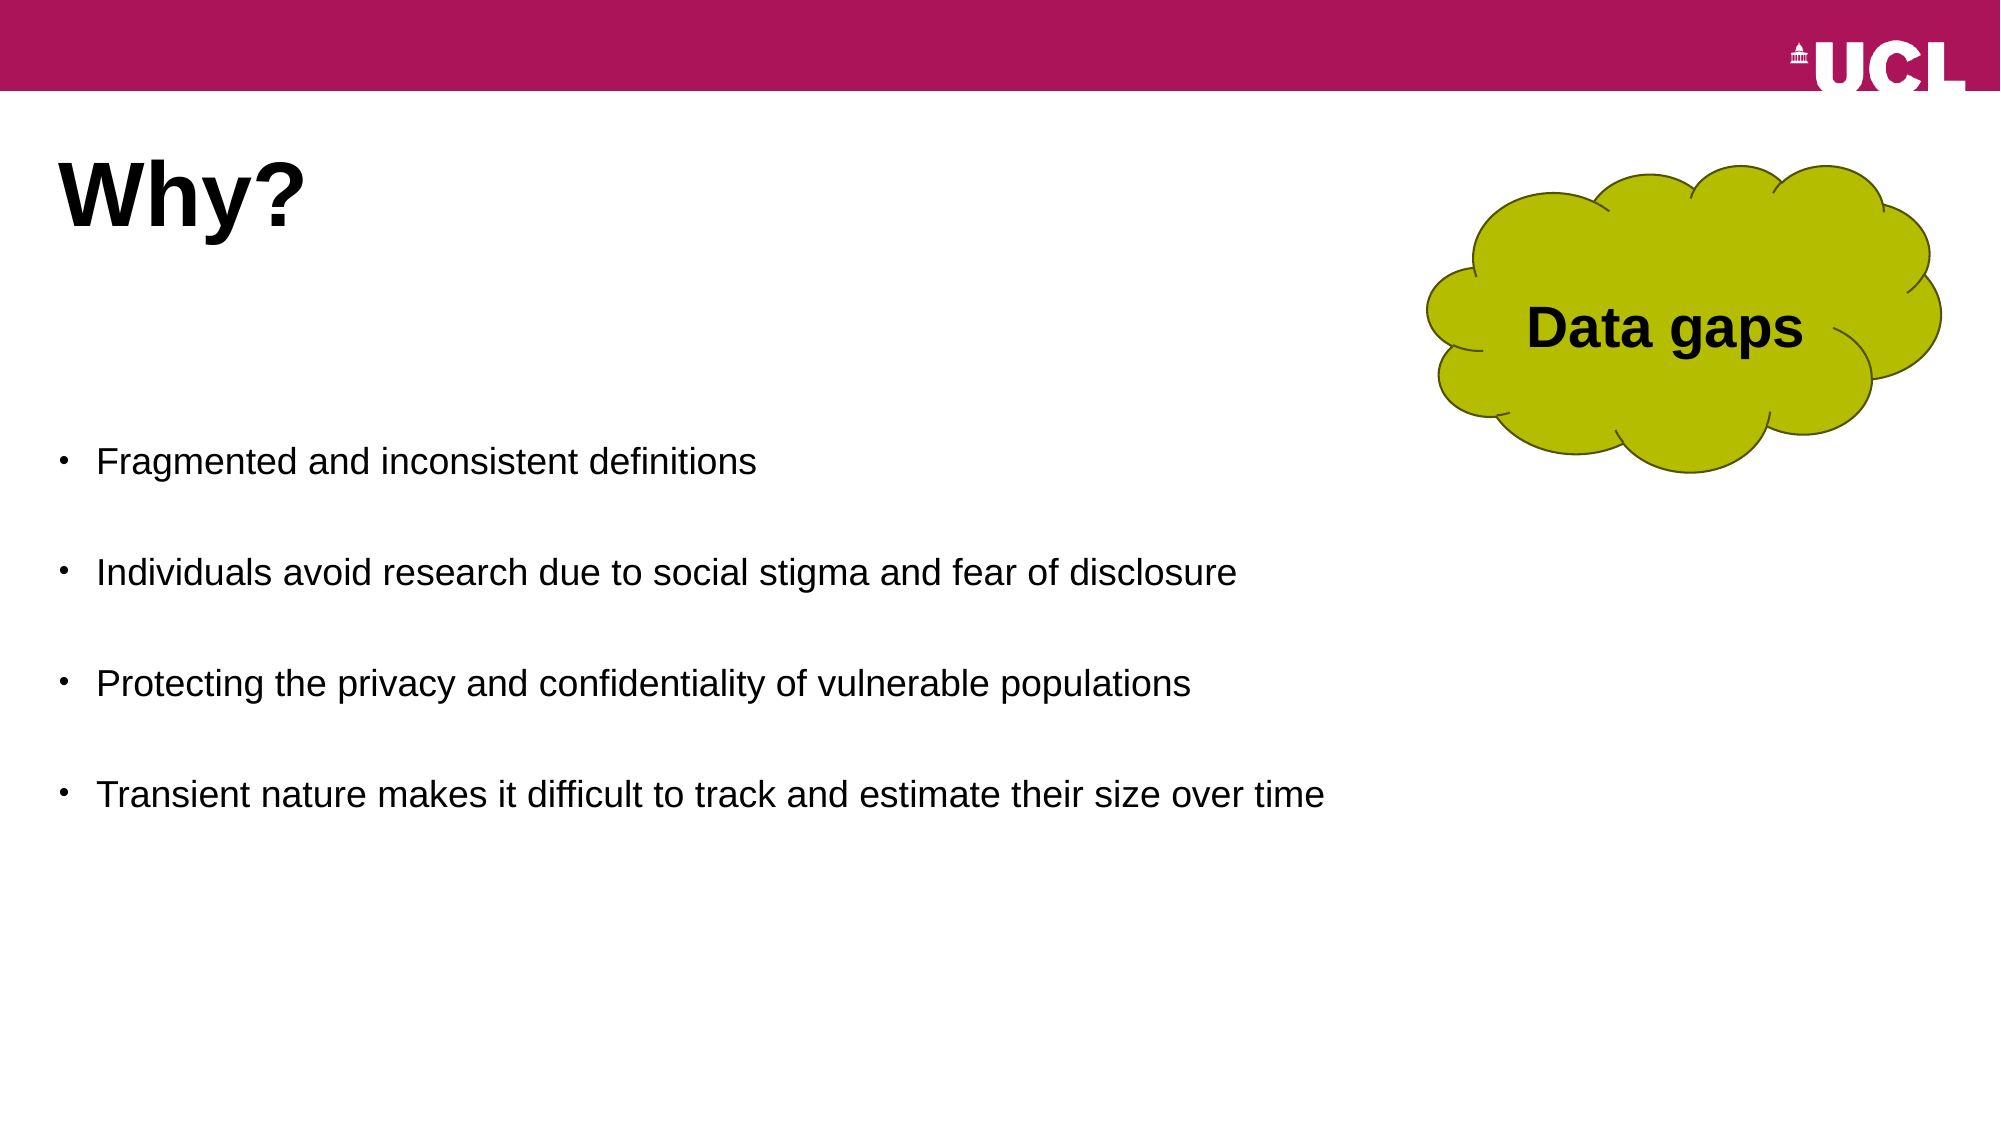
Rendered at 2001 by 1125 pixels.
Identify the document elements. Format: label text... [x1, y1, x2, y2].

text_box Data gaps [1425, 164, 1943, 474]
list Fragmented and inconsistent definitions Individuals avoid research due to social stigma and fear of disclosure Protecting the privacy and confidentiality of vulnerable populations Transient nature makes it difficult to track and estimate their size over time [59, 392, 1924, 1059]
title Why? [59, 147, 1875, 372]
picture [0, 0, 2000, 91]
